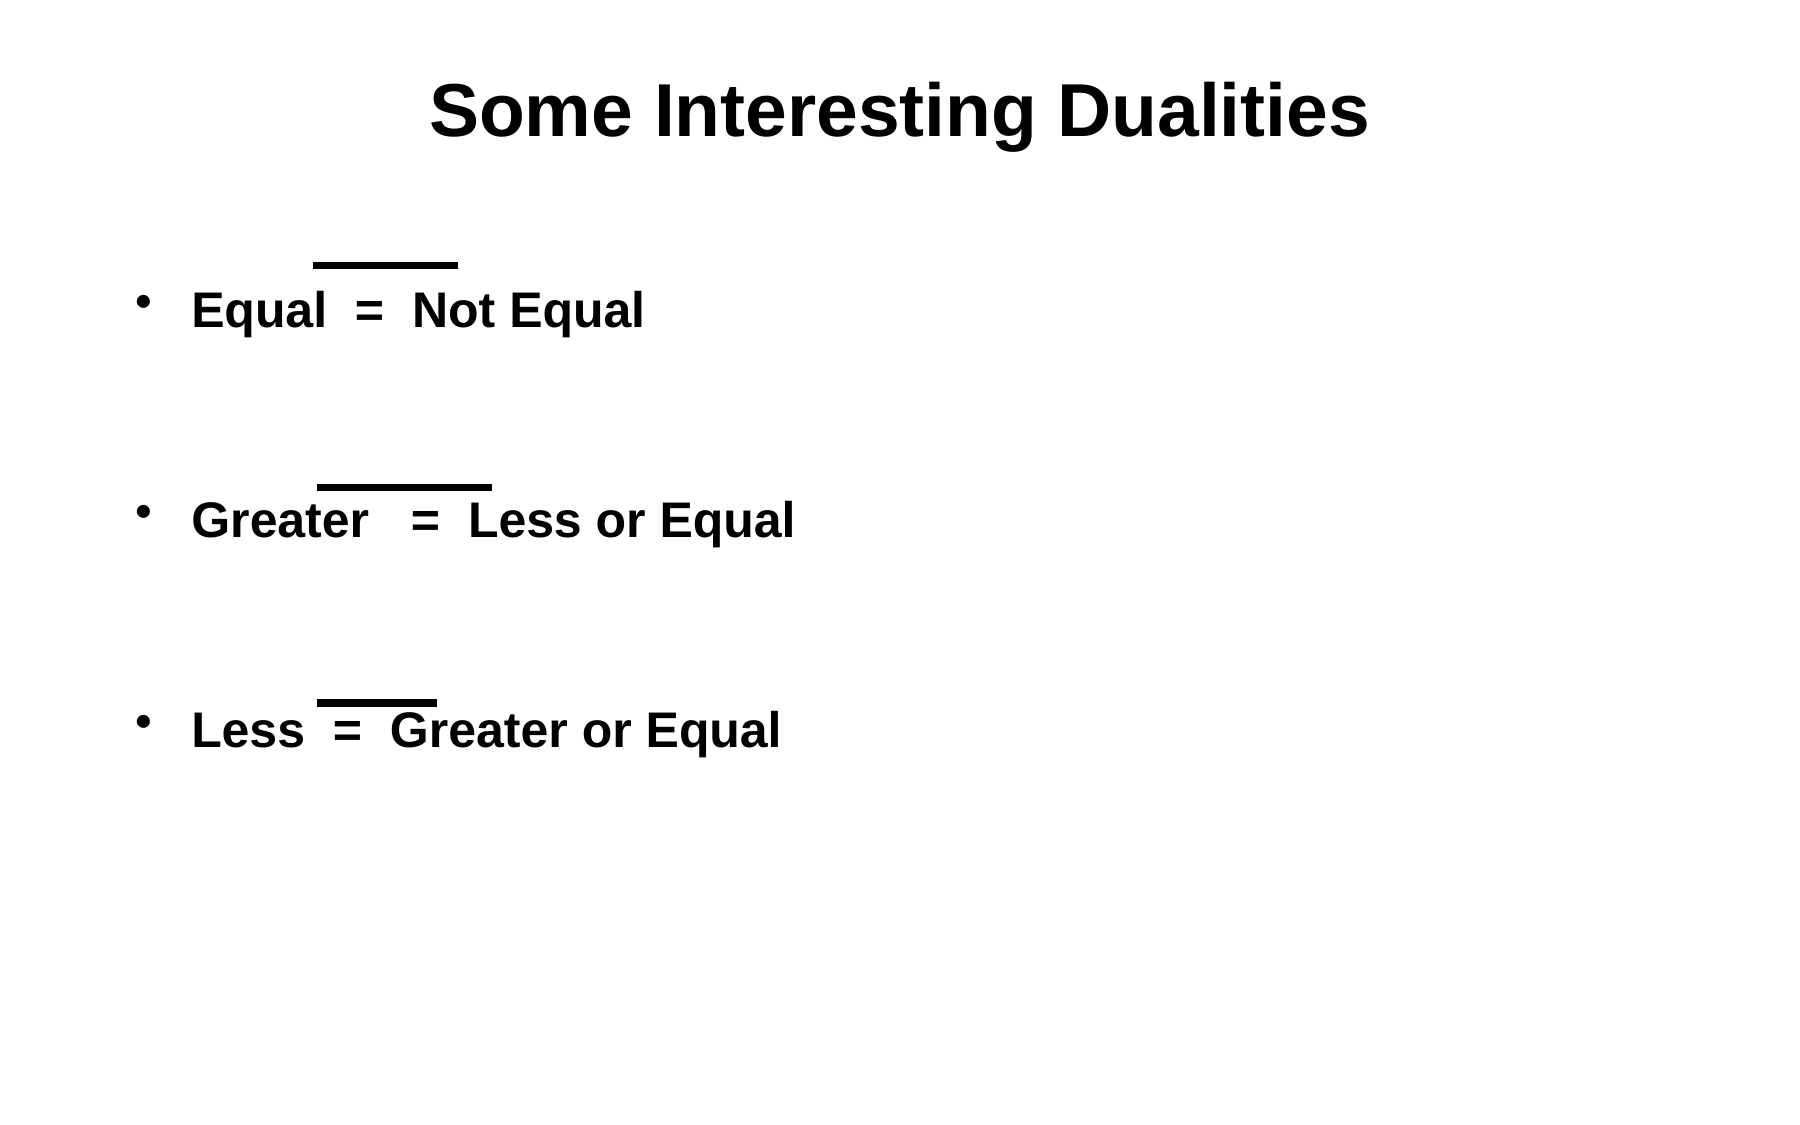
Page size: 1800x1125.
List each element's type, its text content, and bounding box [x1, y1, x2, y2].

title Some Interesting Dualities [0, 50, 1800, 163]
list Equal = Not Equal Greater = Less or Equal Less = Greater or Equal [120, 200, 1680, 1013]
